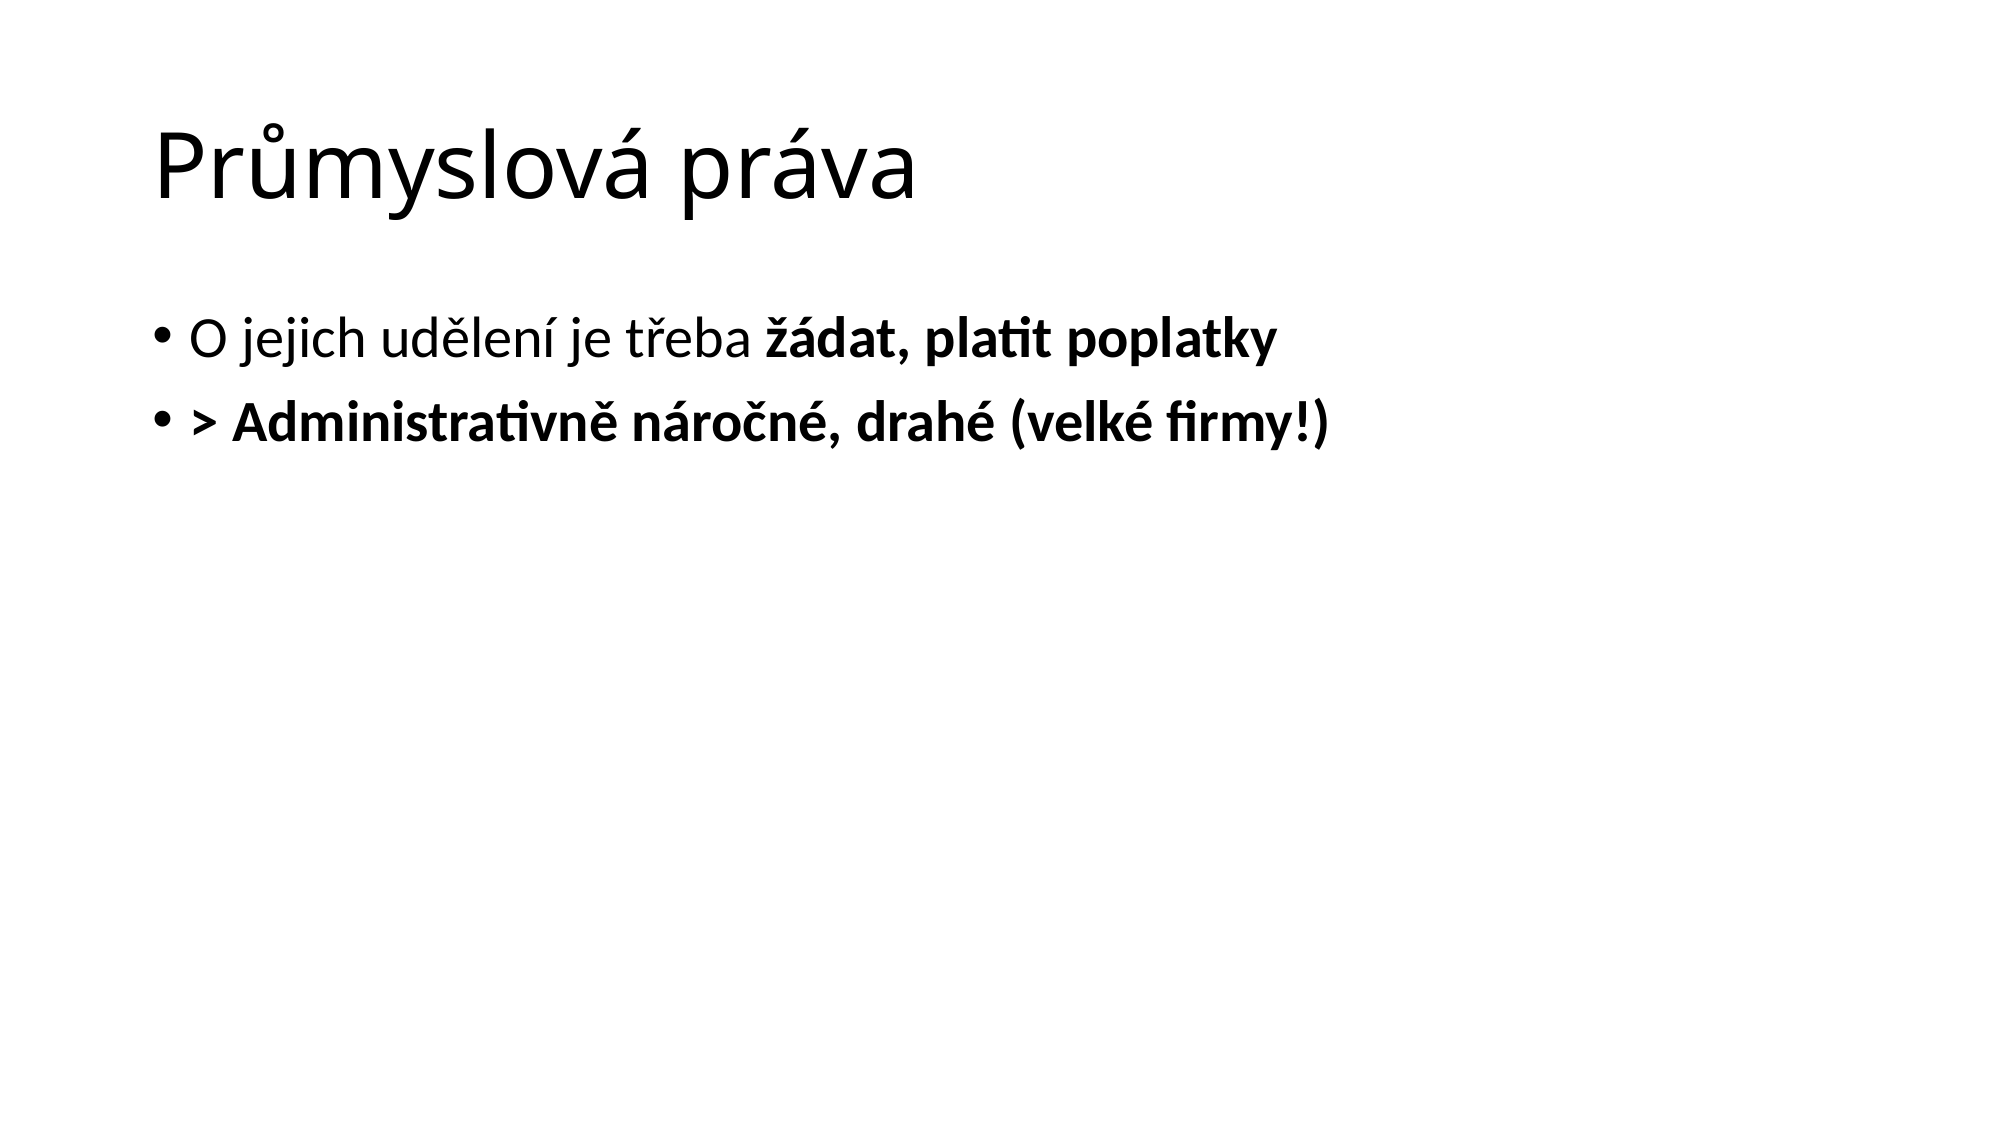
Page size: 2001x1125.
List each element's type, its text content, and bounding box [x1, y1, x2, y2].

title Průmyslová práva [137, 59, 1863, 278]
list O jejich udělení je třeba žádat, platit poplatky > Administrativně náročné, drahé (velké firmy!) [137, 299, 1863, 1014]
